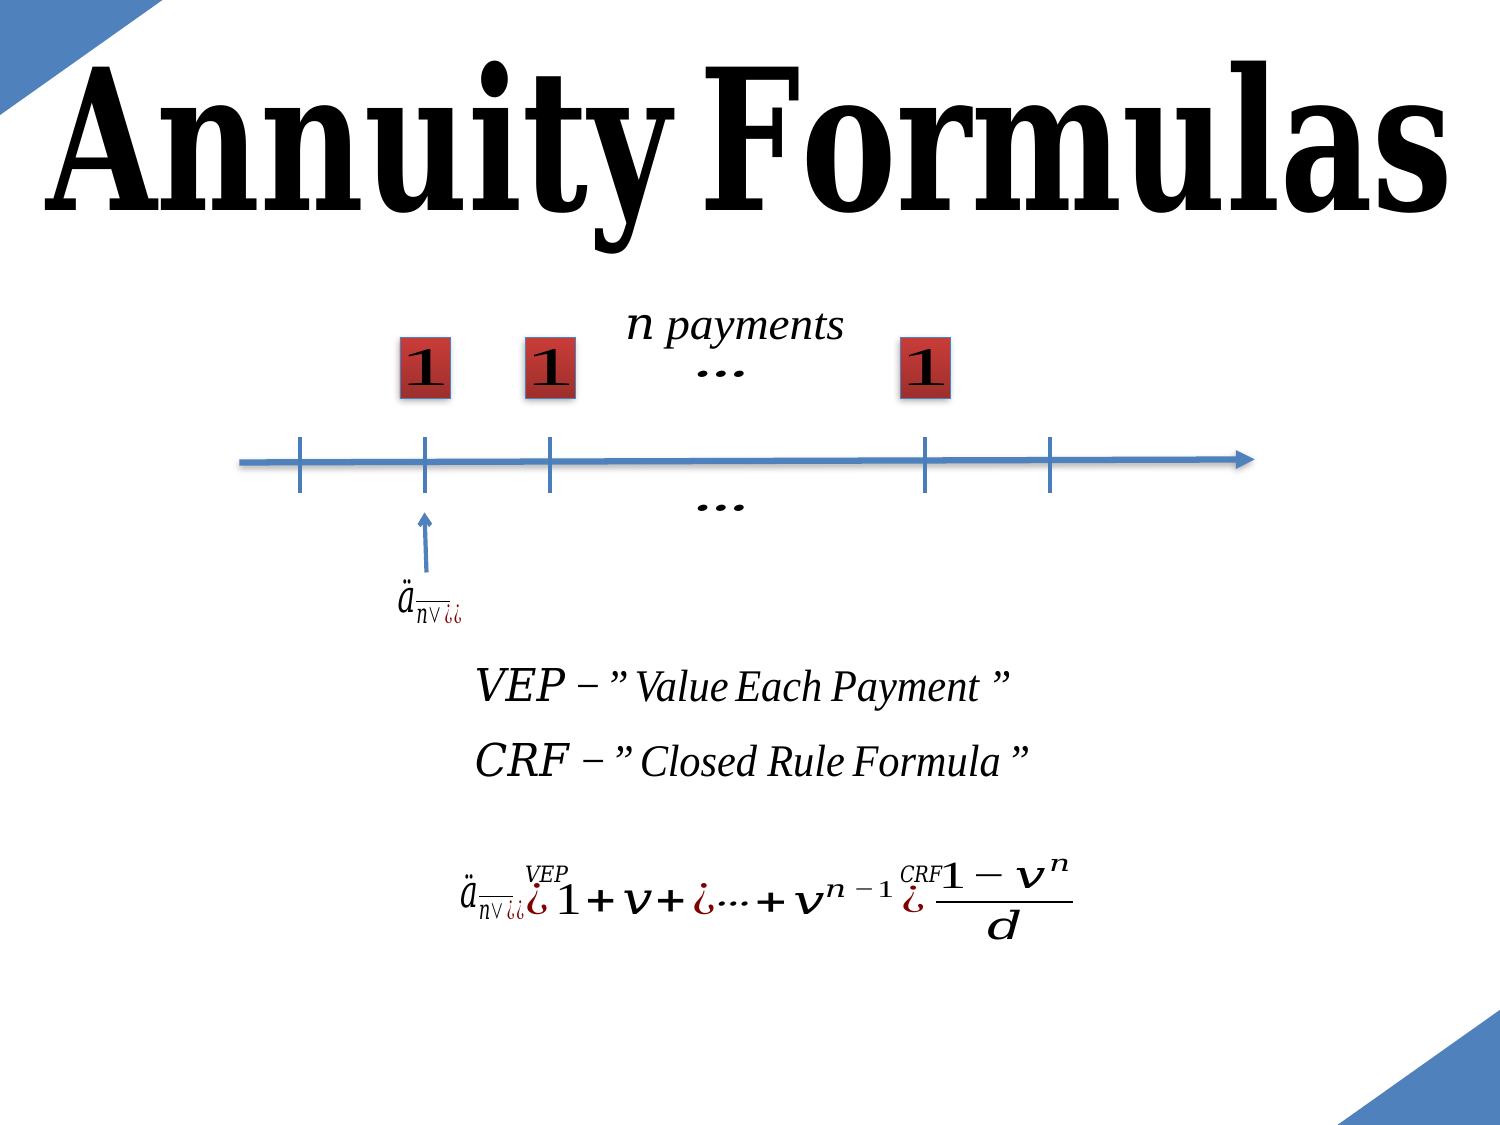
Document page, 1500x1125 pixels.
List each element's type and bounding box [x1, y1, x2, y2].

text_box [239, 459, 295, 463]
text_box [929, 459, 1045, 463]
text_box [45, 245, 1388, 1062]
text_box [554, 459, 920, 463]
text_box [1054, 459, 1255, 463]
text_box [304, 459, 420, 463]
text_box [429, 459, 545, 463]
text_box [317, 106, 1500, 294]
text_box [420, 527, 429, 578]
